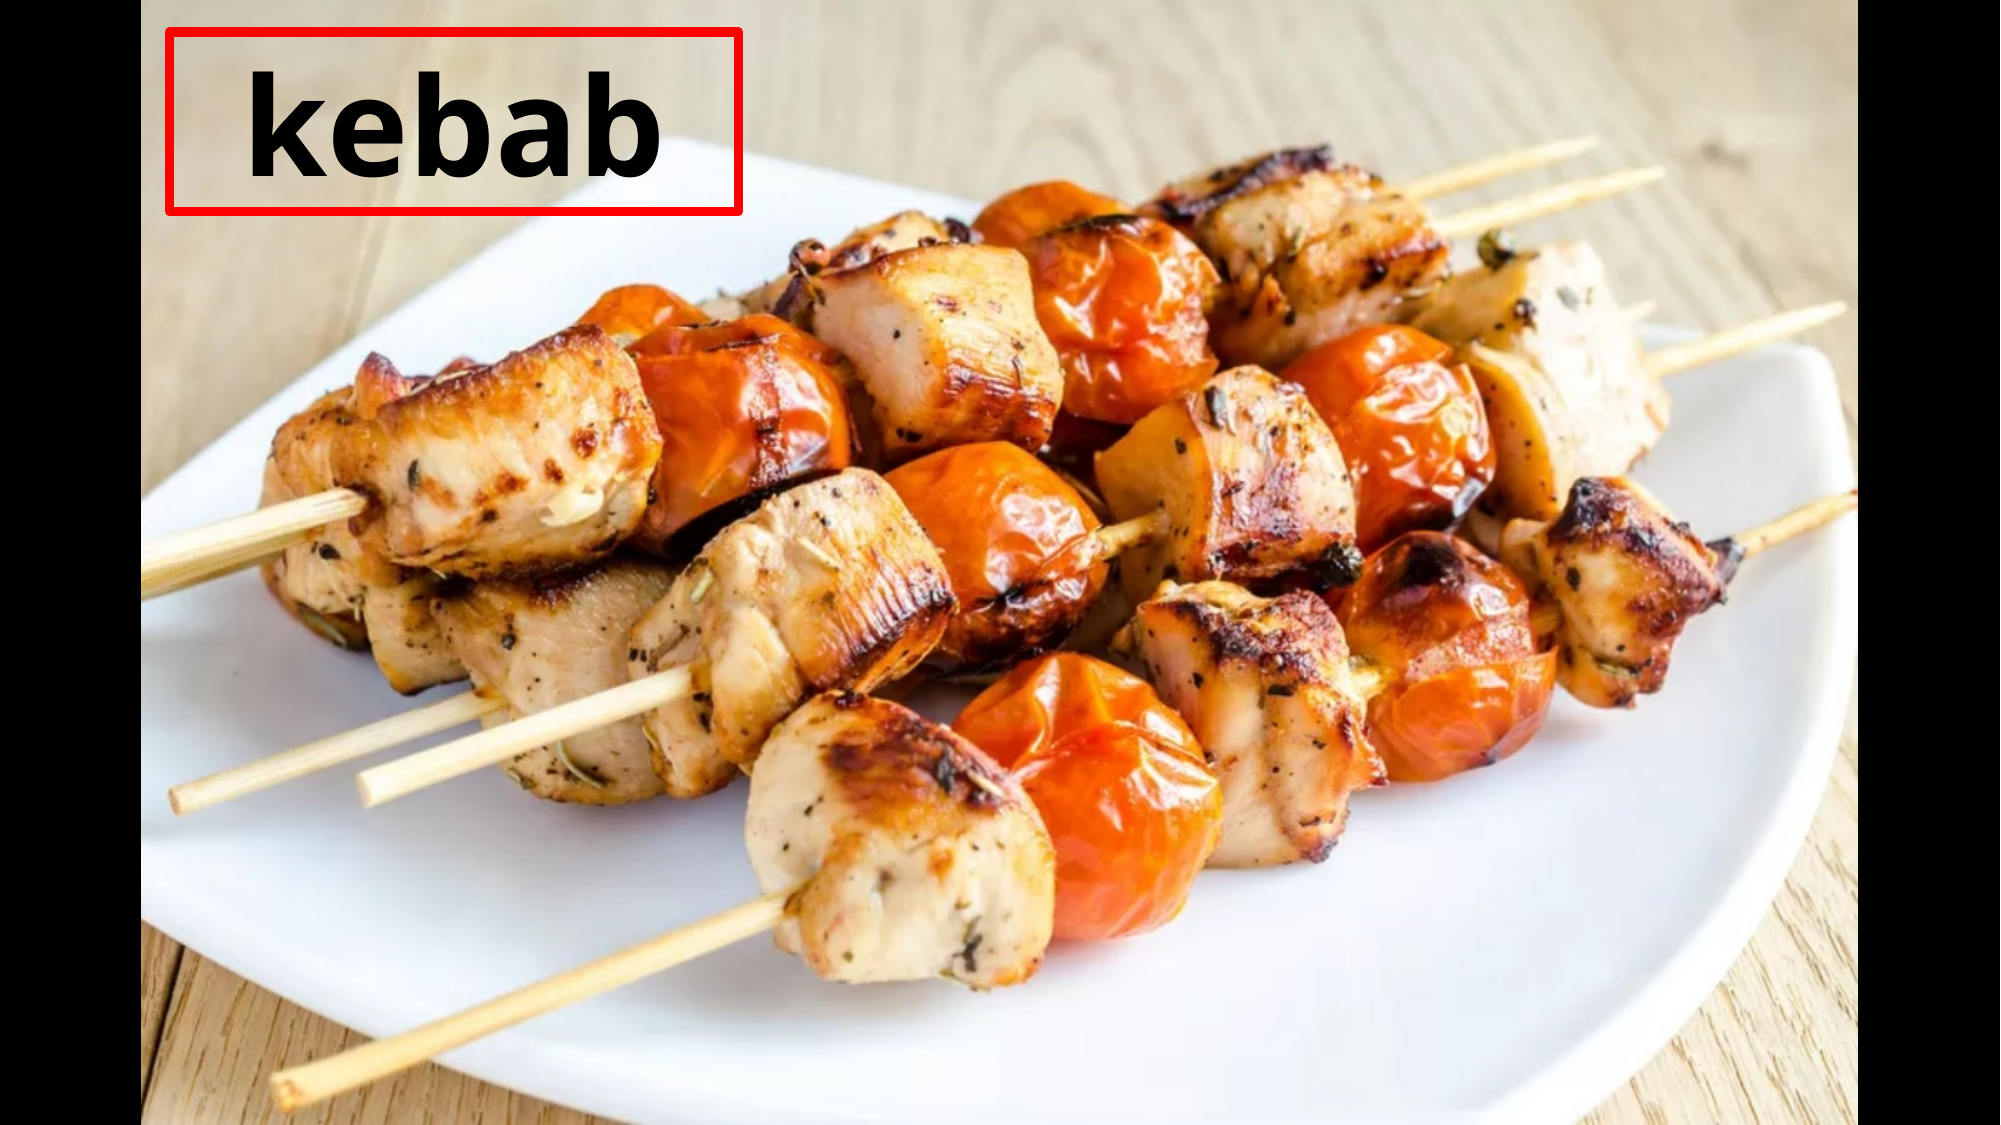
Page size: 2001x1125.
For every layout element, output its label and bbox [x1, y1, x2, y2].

picture [141, 0, 1859, 1125]
